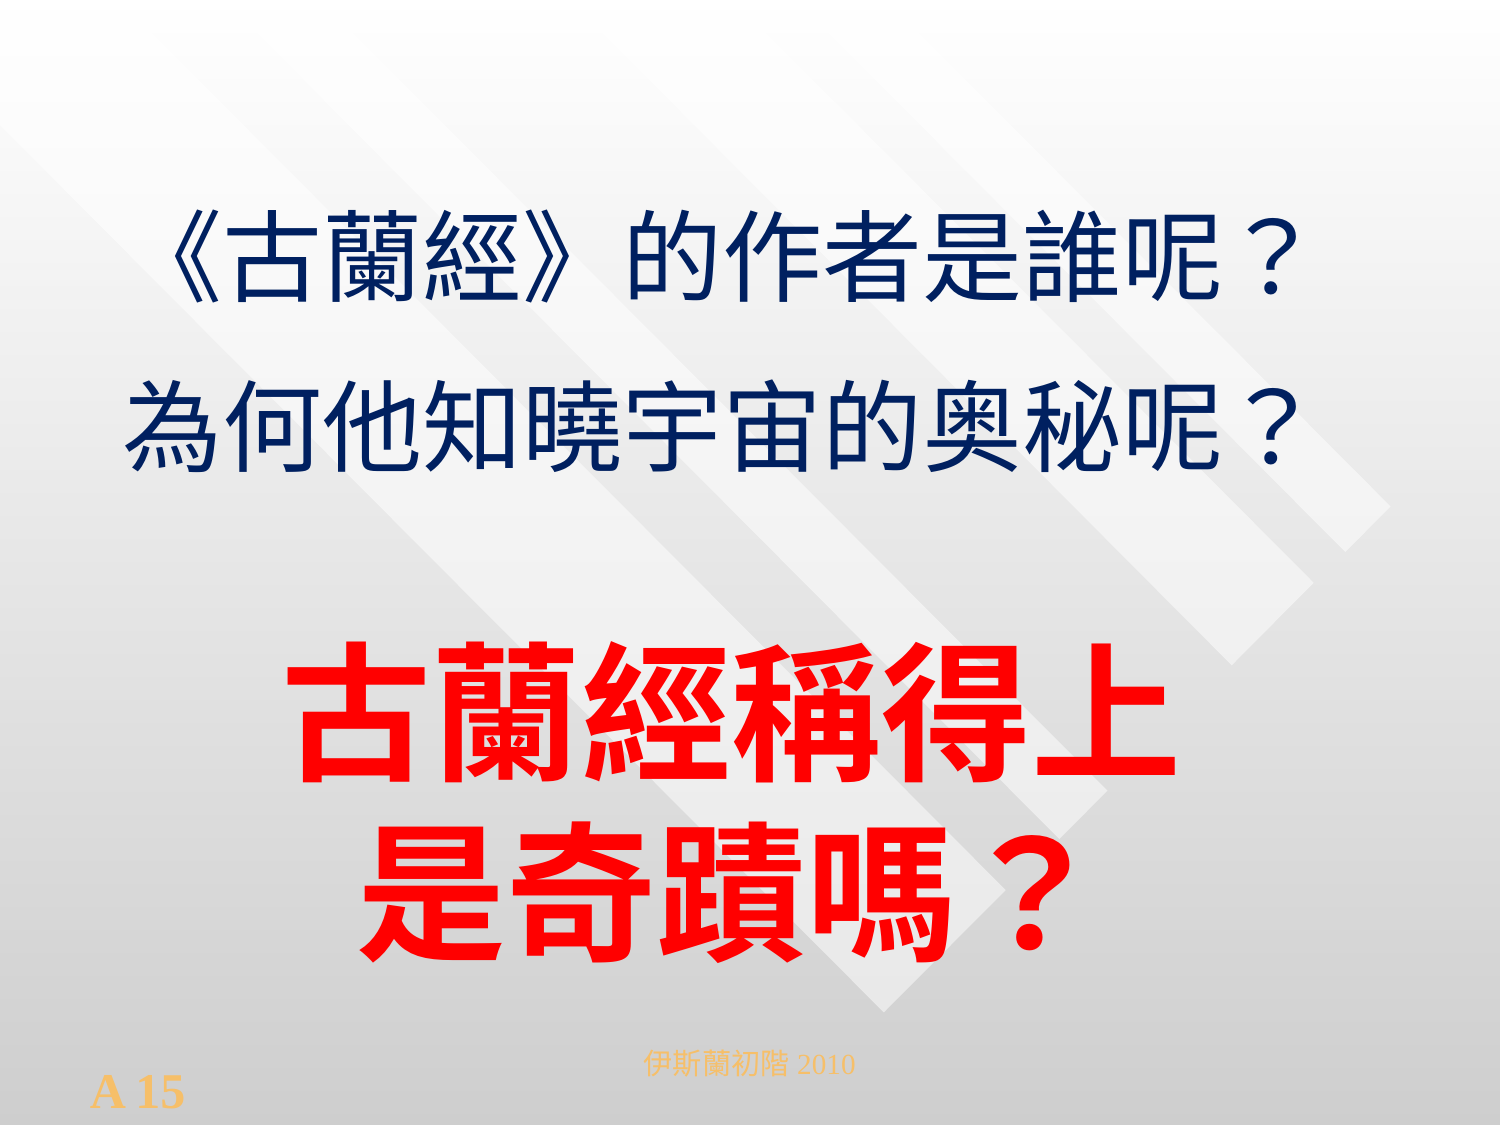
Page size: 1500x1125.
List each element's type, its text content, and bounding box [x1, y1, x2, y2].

footer 伊斯蘭初階2010 [512, 1024, 988, 1101]
text_box A 15 [75, 1051, 250, 1125]
text_box 《古蘭經》的作者是誰呢？ 為何他知曉宇宙的奥秘呢？ [87, 187, 1359, 493]
text_box 古蘭經稱得上是奇蹟嗎？ [262, 612, 1200, 988]
